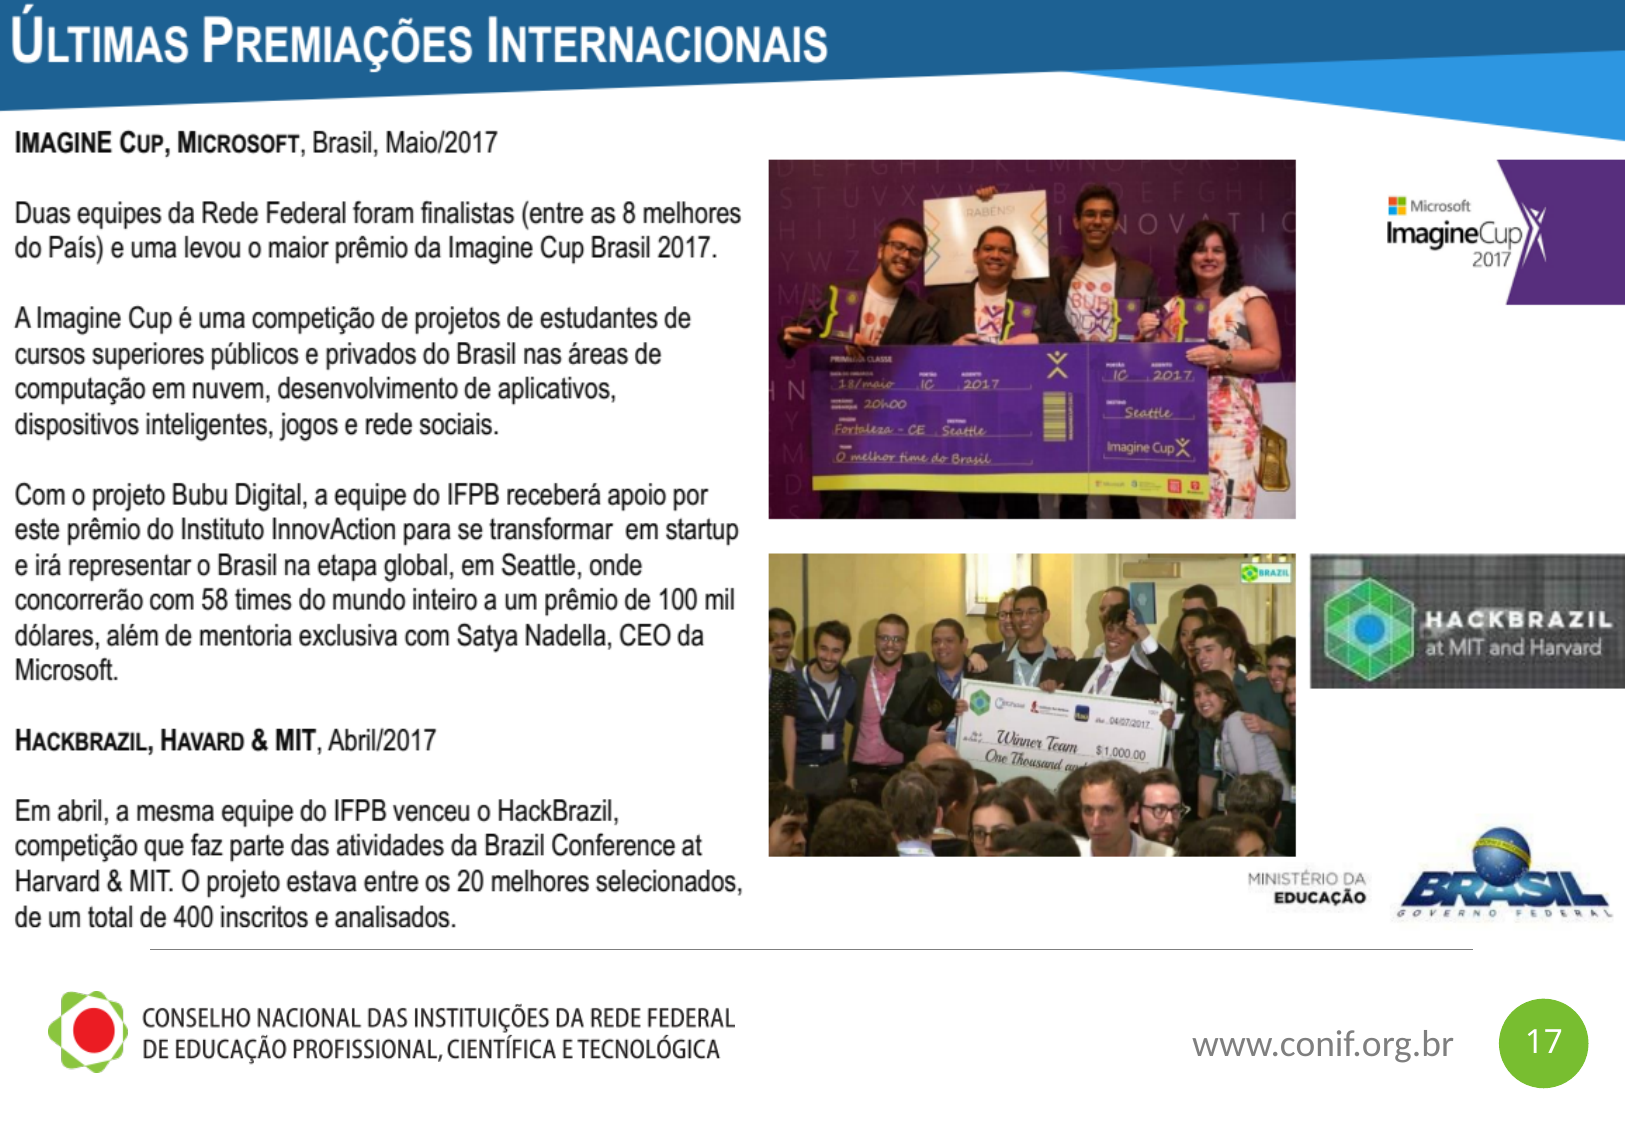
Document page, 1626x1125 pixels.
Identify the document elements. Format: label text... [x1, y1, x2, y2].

slide_number 17 [1498, 1012, 1589, 1073]
picture [48, 991, 735, 1073]
picture [0, 0, 1625, 936]
